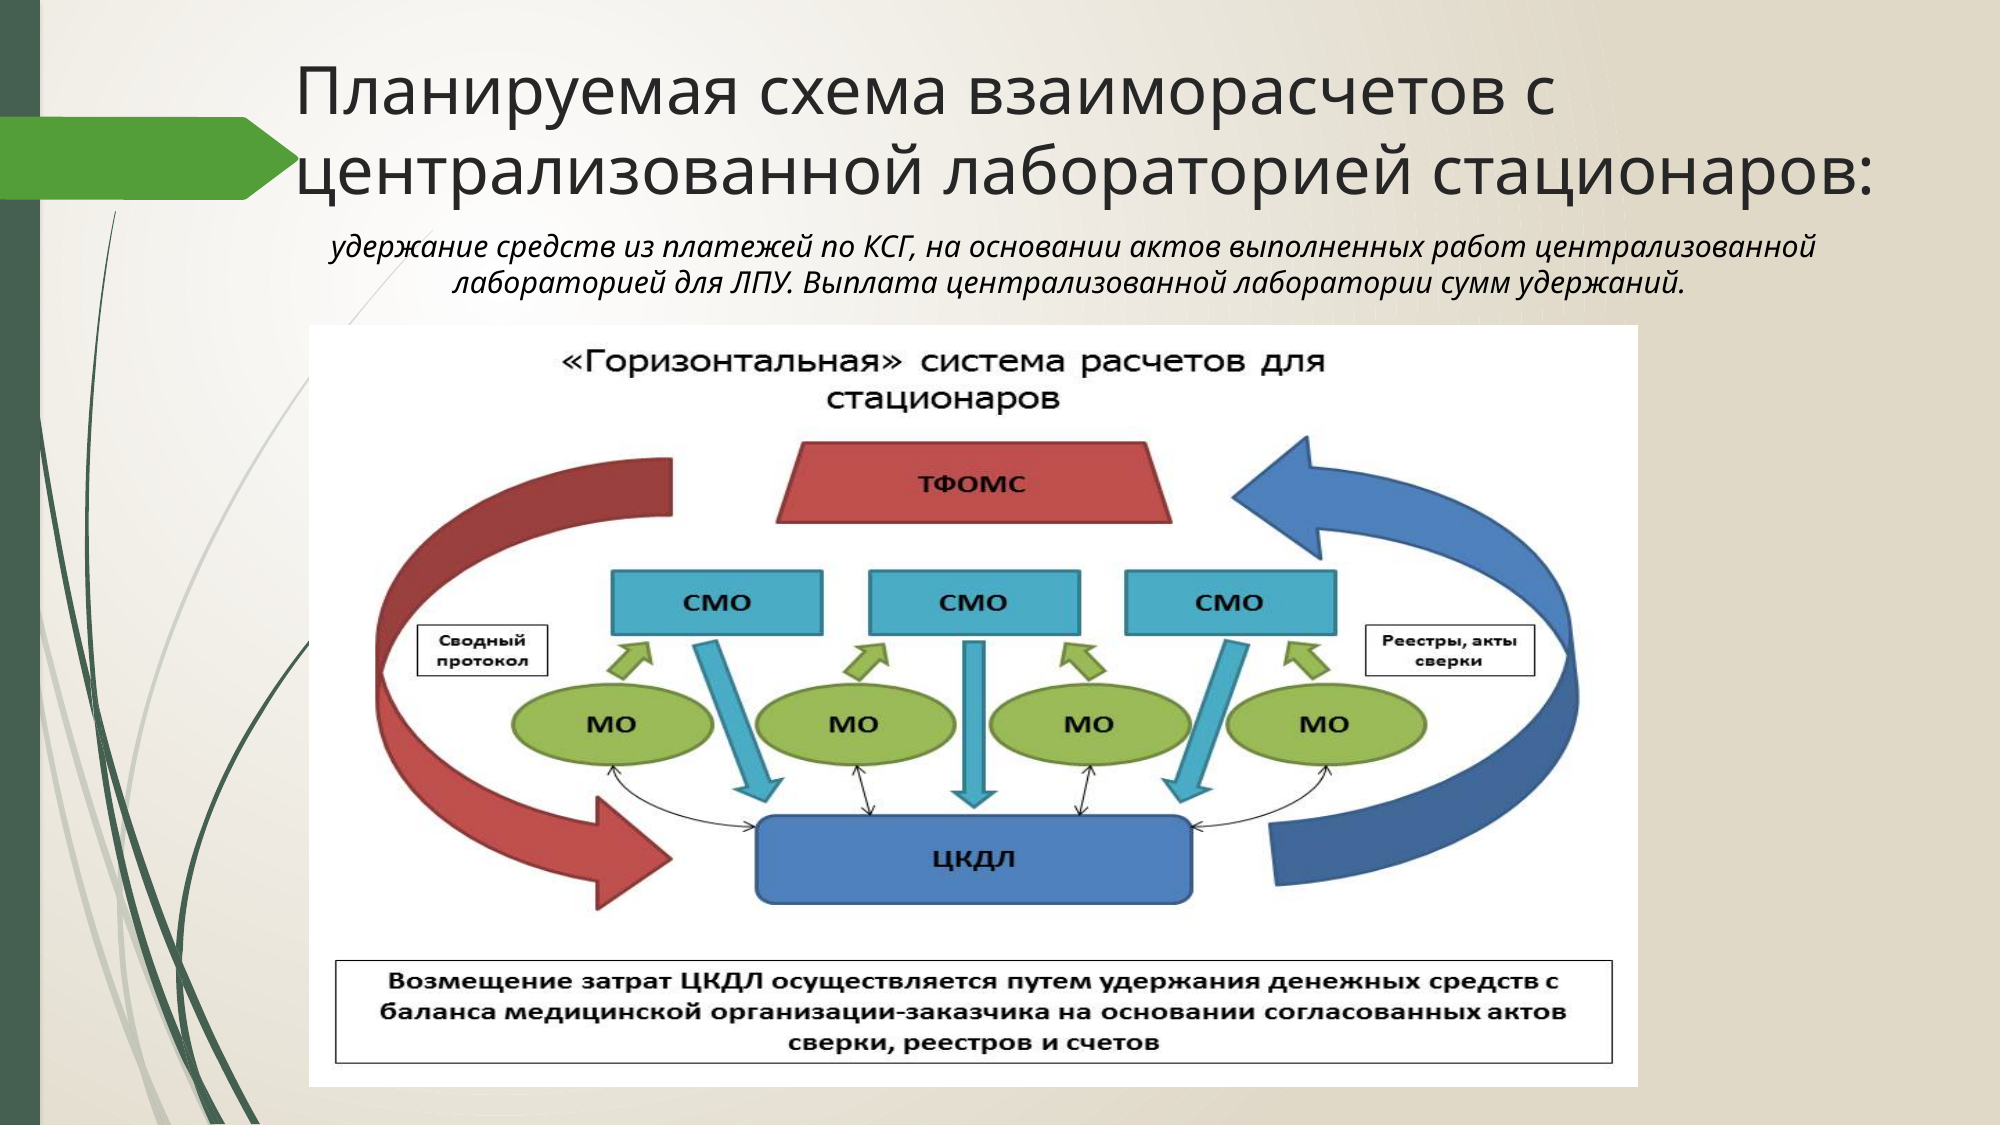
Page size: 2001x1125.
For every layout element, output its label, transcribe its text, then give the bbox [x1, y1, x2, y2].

picture [308, 325, 1639, 1087]
text_box [80, 721, 304, 956]
title Планируемая схема взаиморасчетов с централизованной лабораторией стационаров: [279, 40, 1970, 215]
text_box удержание средств из платежей по КСГ, на основании актов выполненных работ централизованной лабораторией для ЛПУ. Выплата централизованной лаборатории сумм удержаний. [279, 219, 1868, 308]
